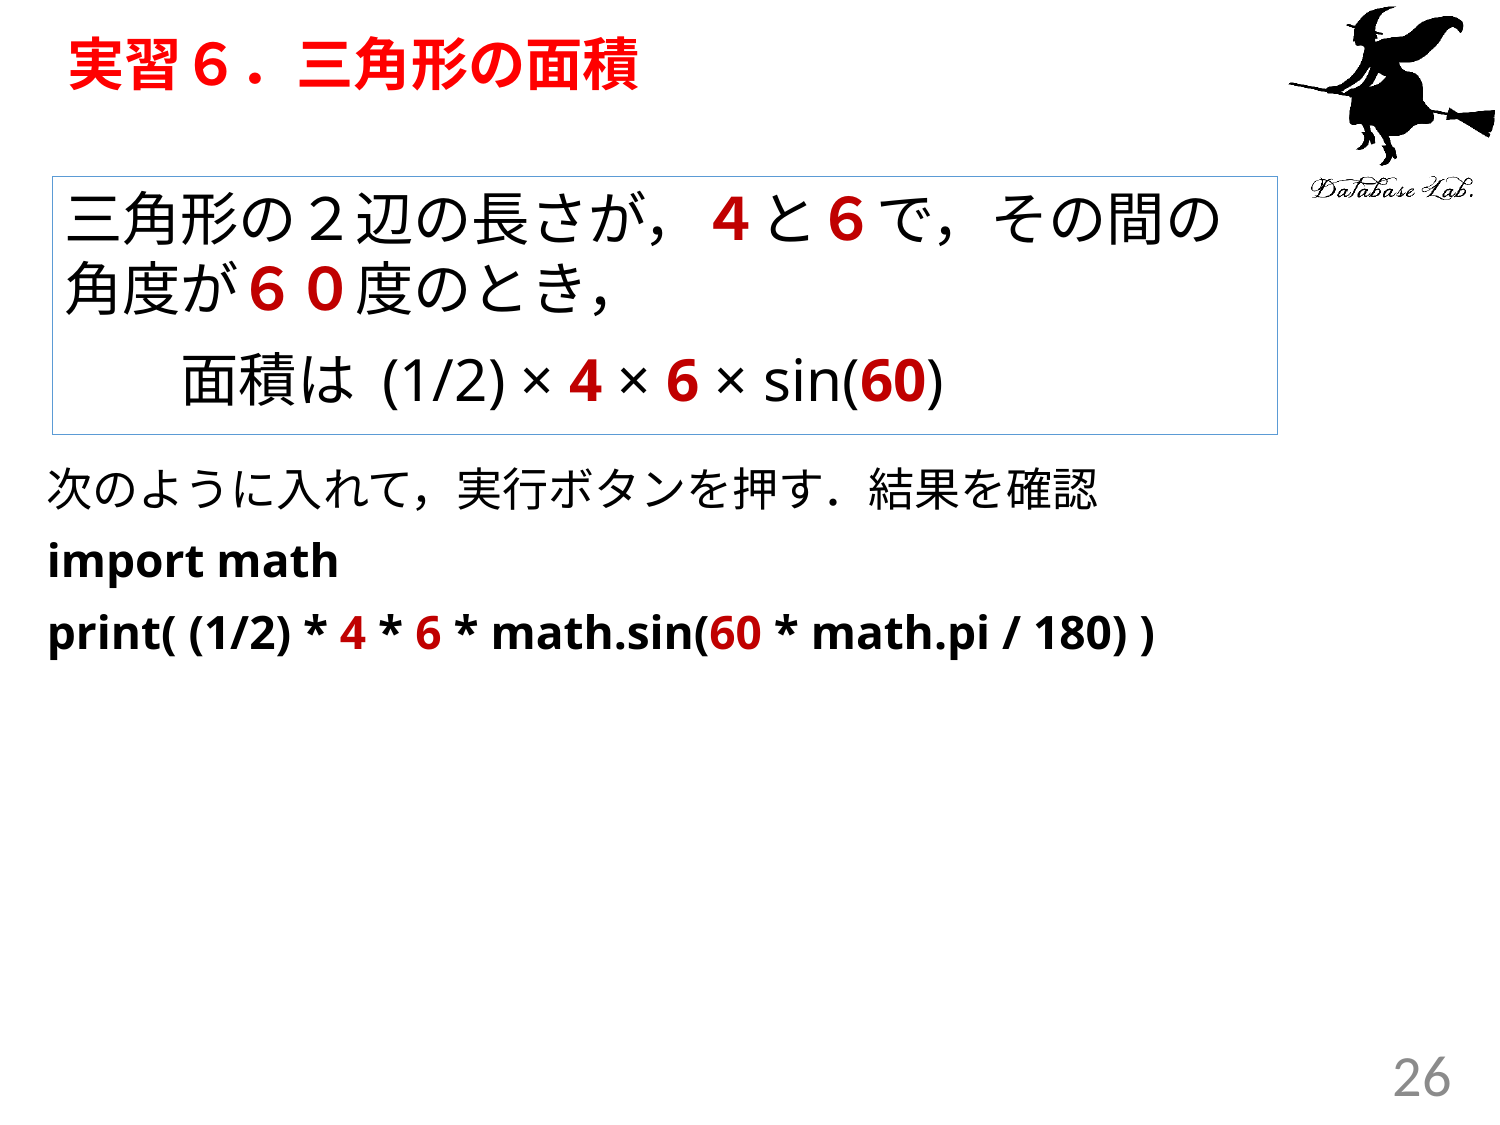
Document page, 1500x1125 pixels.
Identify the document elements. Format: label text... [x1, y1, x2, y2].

slide_number 26 [1129, 1042, 1467, 1103]
picture [1284, 2, 1499, 204]
list 次のように入れて，実行ボタンを押す．結果を確認 import math print( (1/2) * 4 * 6 * math.sin(60 * math.pi / 180) ) [31, 453, 1492, 668]
text_box 三角形の２辺の長さが，４と６で，その間の角度が６０度のとき， 面積は (1/2) × 4 × 6 × sin(60) [52, 176, 1278, 435]
title 実習６．三角形の面積 [52, 28, 1441, 106]
